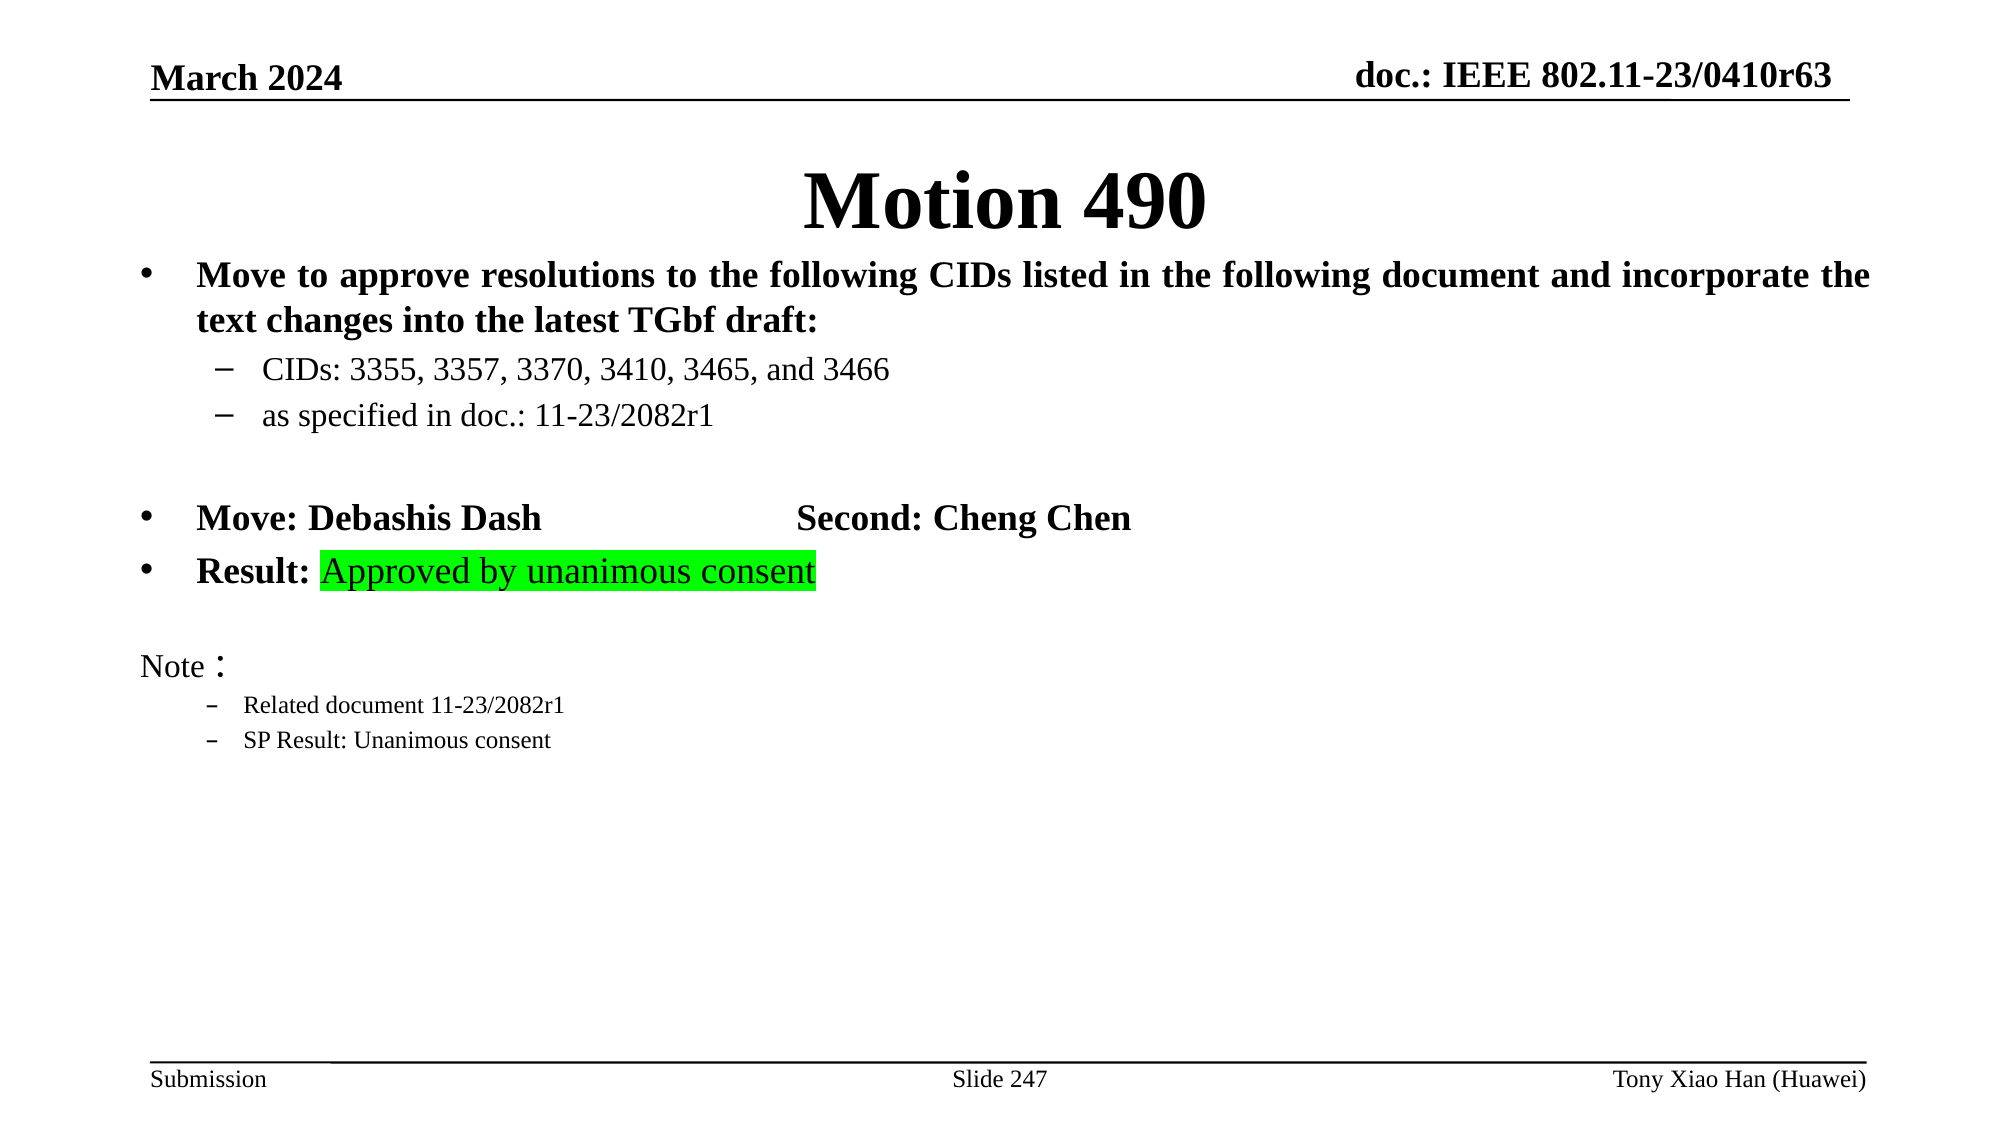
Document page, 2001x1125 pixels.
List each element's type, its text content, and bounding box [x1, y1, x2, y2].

text_box Move to approve resolutions to the following CIDs listed in the following document and incorporate the text changes into the latest TGbf draft: CIDs: 3355, 3357, 3370, 3410, 3465, and 3466 as specified in doc.: 11-23/2082r1 Move: Debashis Dash Second: Cheng Chen Result: Approved by unanimous consent Note： Related document 11-23/2082r1 SP Result: Unanimous consent [125, 212, 1888, 988]
text_box Motion 490 [368, 137, 1644, 212]
